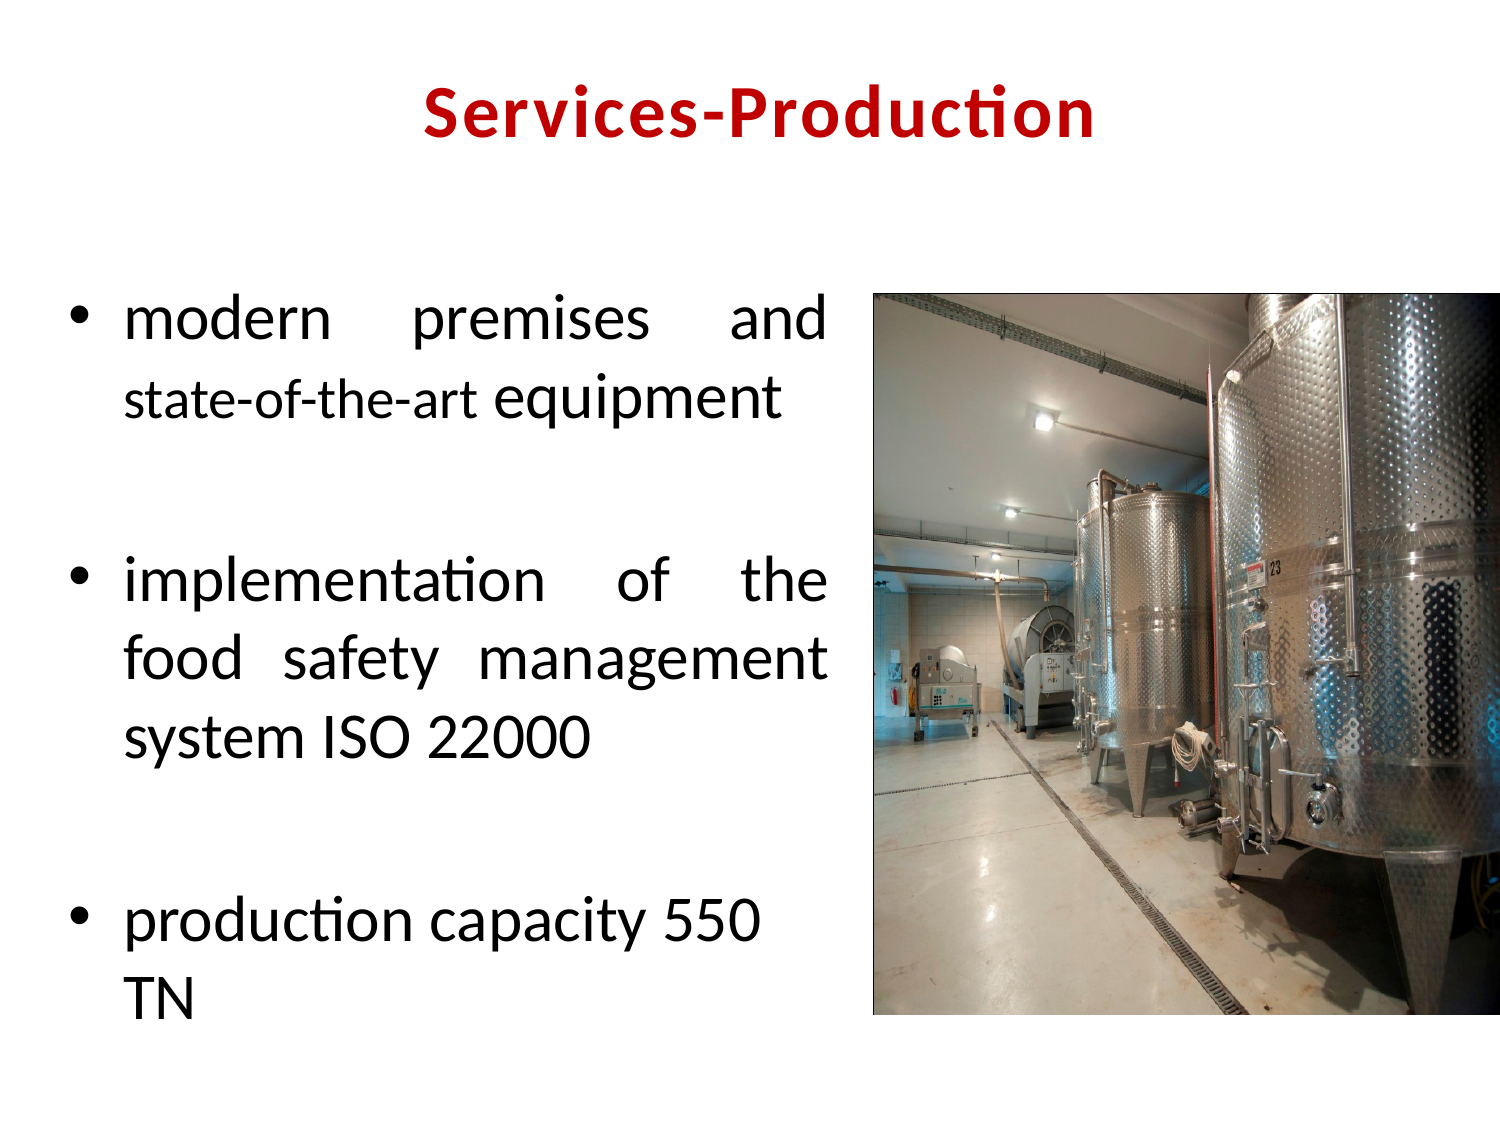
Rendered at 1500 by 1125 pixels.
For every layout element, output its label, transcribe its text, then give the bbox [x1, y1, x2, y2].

picture [873, 293, 1500, 1015]
title Services-Production [75, 42, 1425, 173]
list modern premises and state-of-the-art equipment implementation of the food safety management system ISO 22000 production capacity 550 TN [53, 267, 845, 1041]
